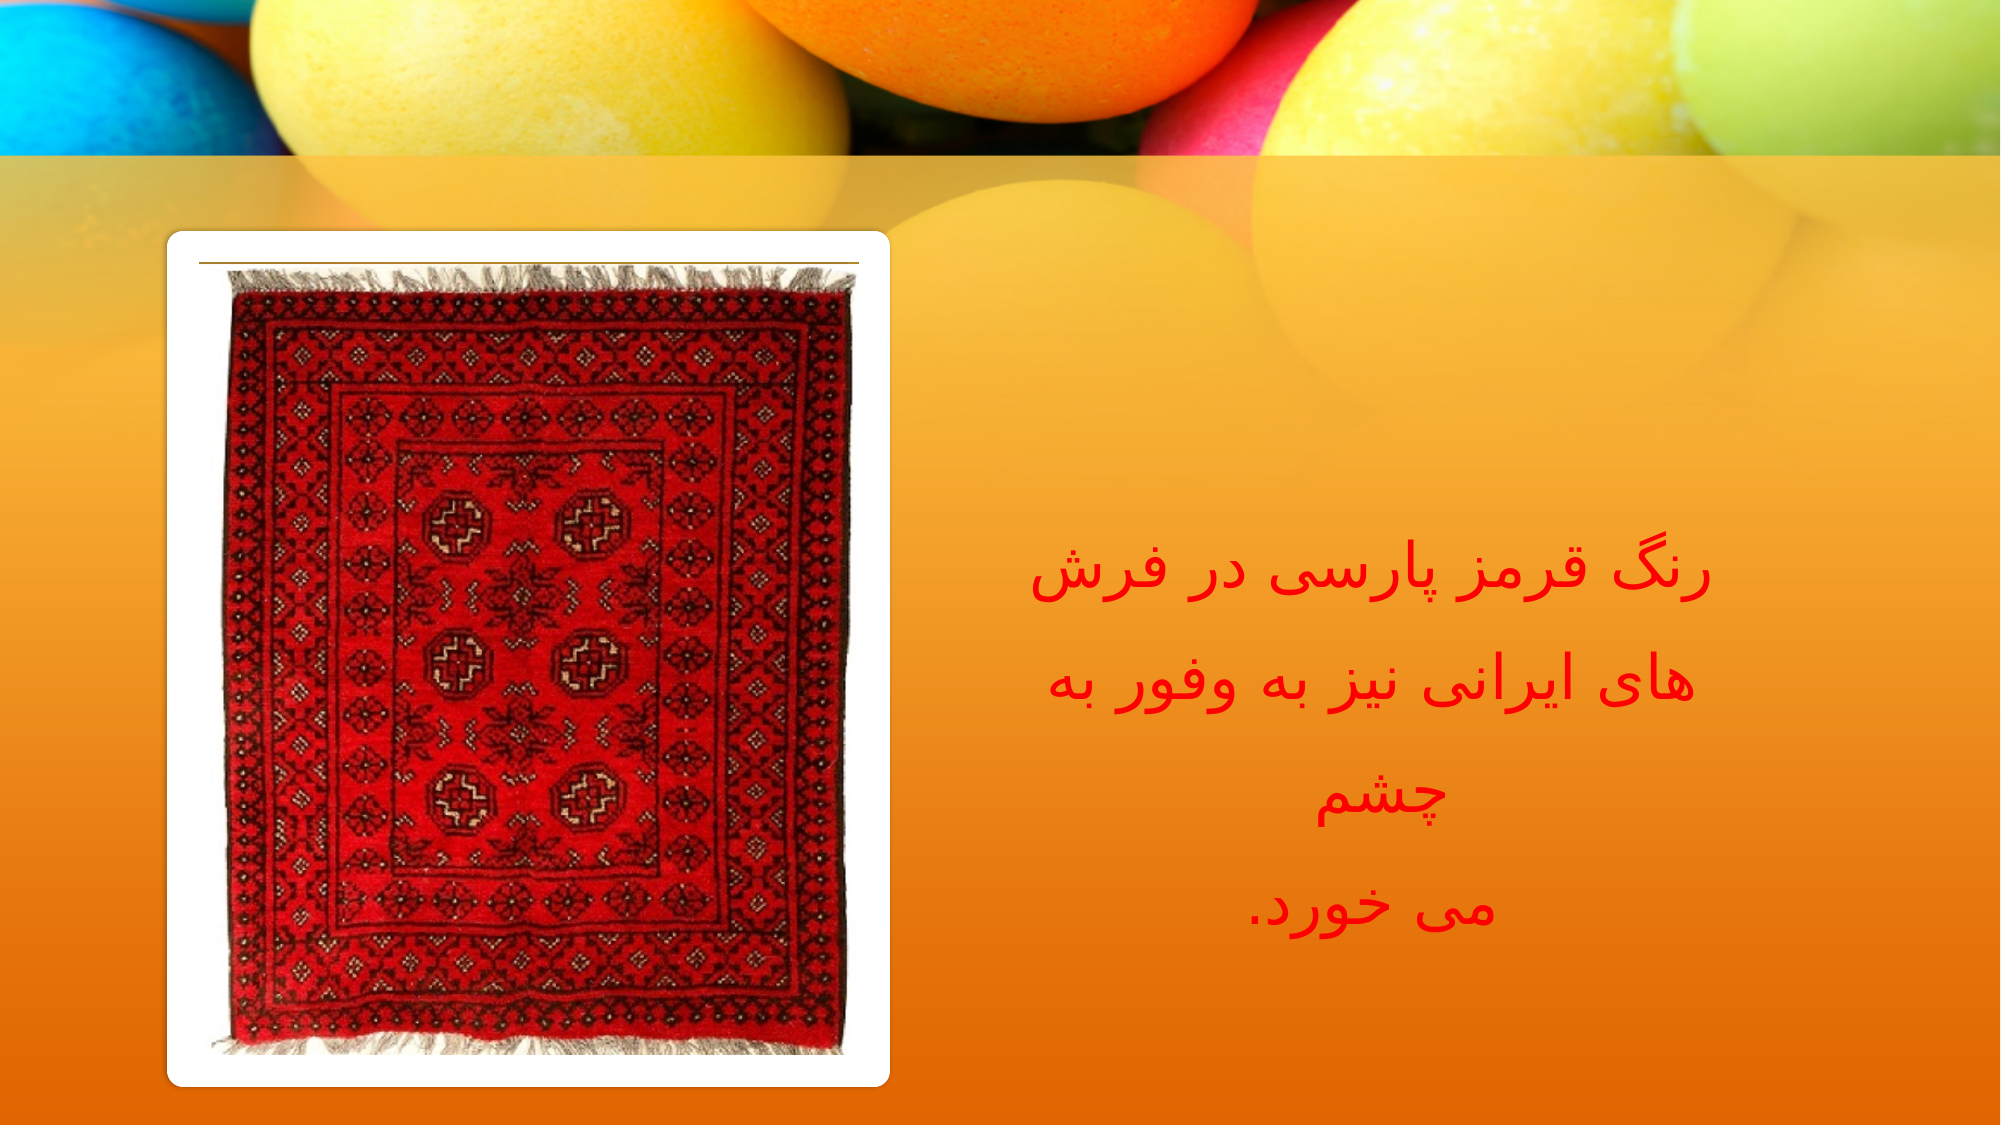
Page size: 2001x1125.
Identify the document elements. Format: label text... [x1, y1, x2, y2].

picture [0, 0, 2001, 1125]
text_box رنگ قرمز پارسی در فرش های ایرانی نیز به وفور به چشم می خورد. [1012, 479, 1732, 945]
picture [174, 95, 183, 103]
